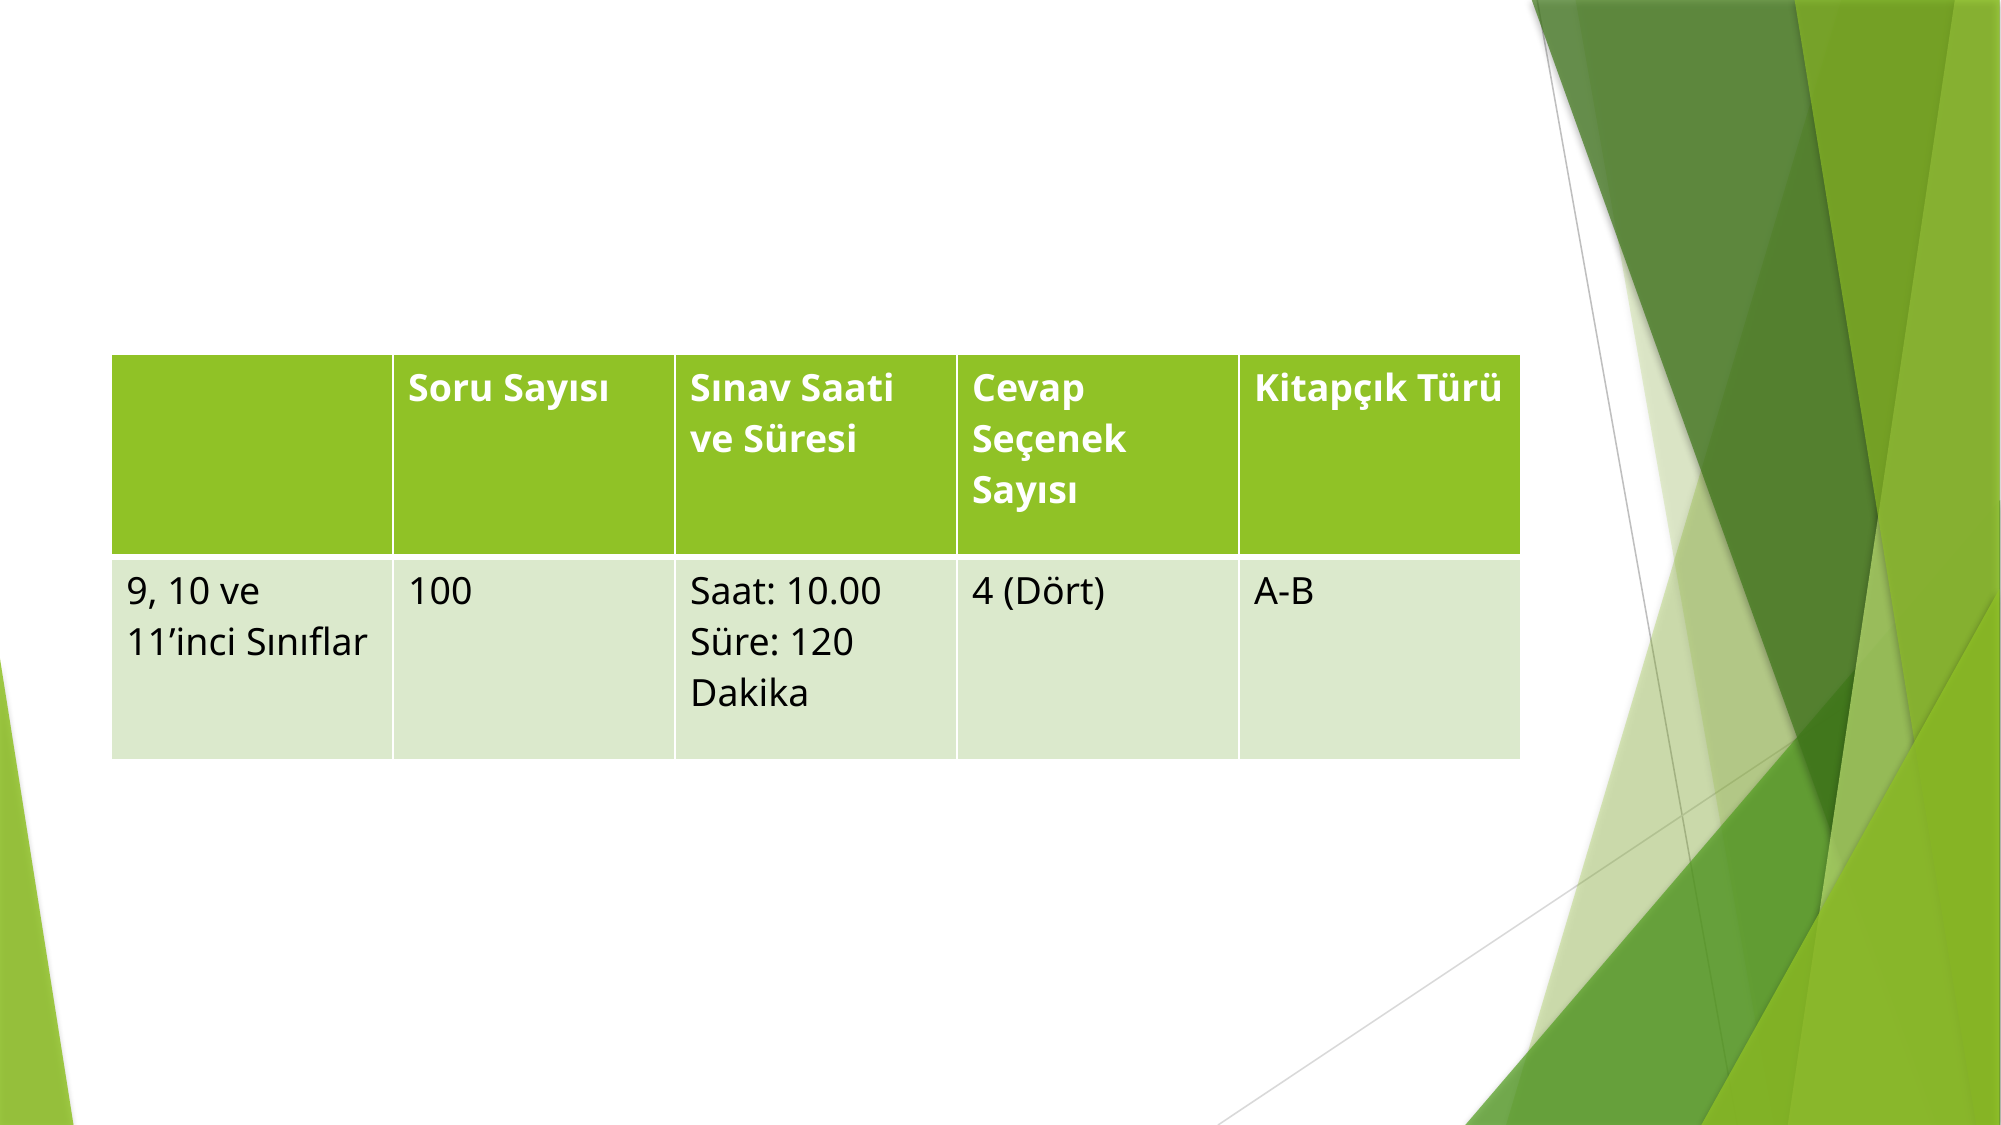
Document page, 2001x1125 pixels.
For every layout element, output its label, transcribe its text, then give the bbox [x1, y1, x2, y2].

table_cell Saat: 10.00 Süre: 120 Dakika [676, 560, 956, 759]
table_cell 100 [394, 560, 674, 759]
table_header Soru Sayısı [394, 355, 674, 554]
table_header Kitapçık Türü [1240, 355, 1520, 554]
table_header Cevap Seçenek Sayısı [958, 355, 1238, 554]
table_cell 4 (Dört) [958, 560, 1238, 759]
table_cell A-B [1240, 560, 1520, 759]
table_header Sınav Saati ve Süresi [676, 355, 956, 554]
table_cell 9, 10 ve 11’inci Sınıflar [112, 560, 392, 759]
table_header [112, 355, 392, 554]
